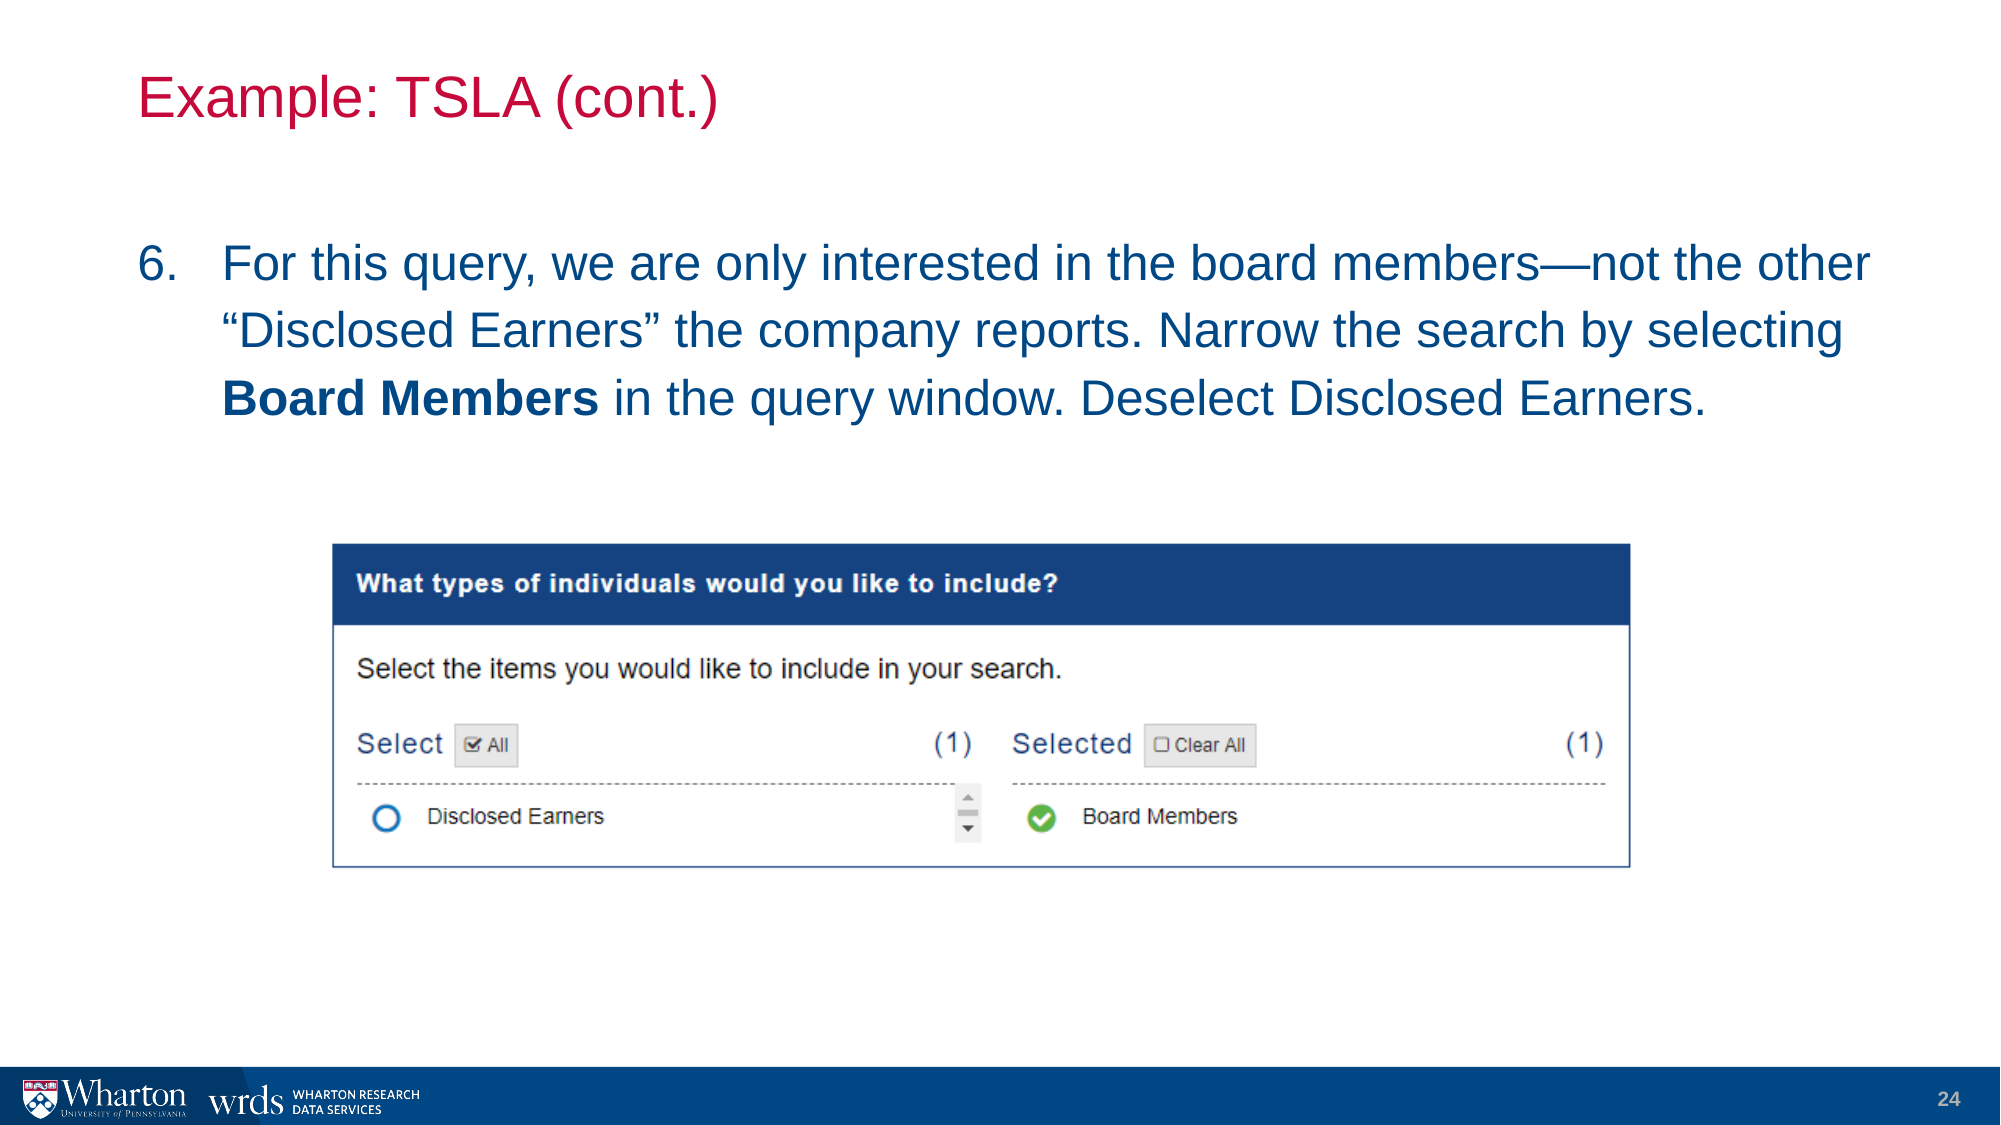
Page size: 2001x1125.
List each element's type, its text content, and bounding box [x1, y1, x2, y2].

list For this query, we are only interested in the board members—not the other “Disclosed Earners” the company reports. Narrow the search by selecting Board Members in the query window. Deselect Disclosed Earners. [137, 214, 1880, 1068]
picture [23, 1078, 419, 1119]
title Example: TSLA (cont.) [137, 59, 1863, 139]
slide_number 24 [1525, 1067, 1976, 1125]
picture [306, 519, 1662, 893]
